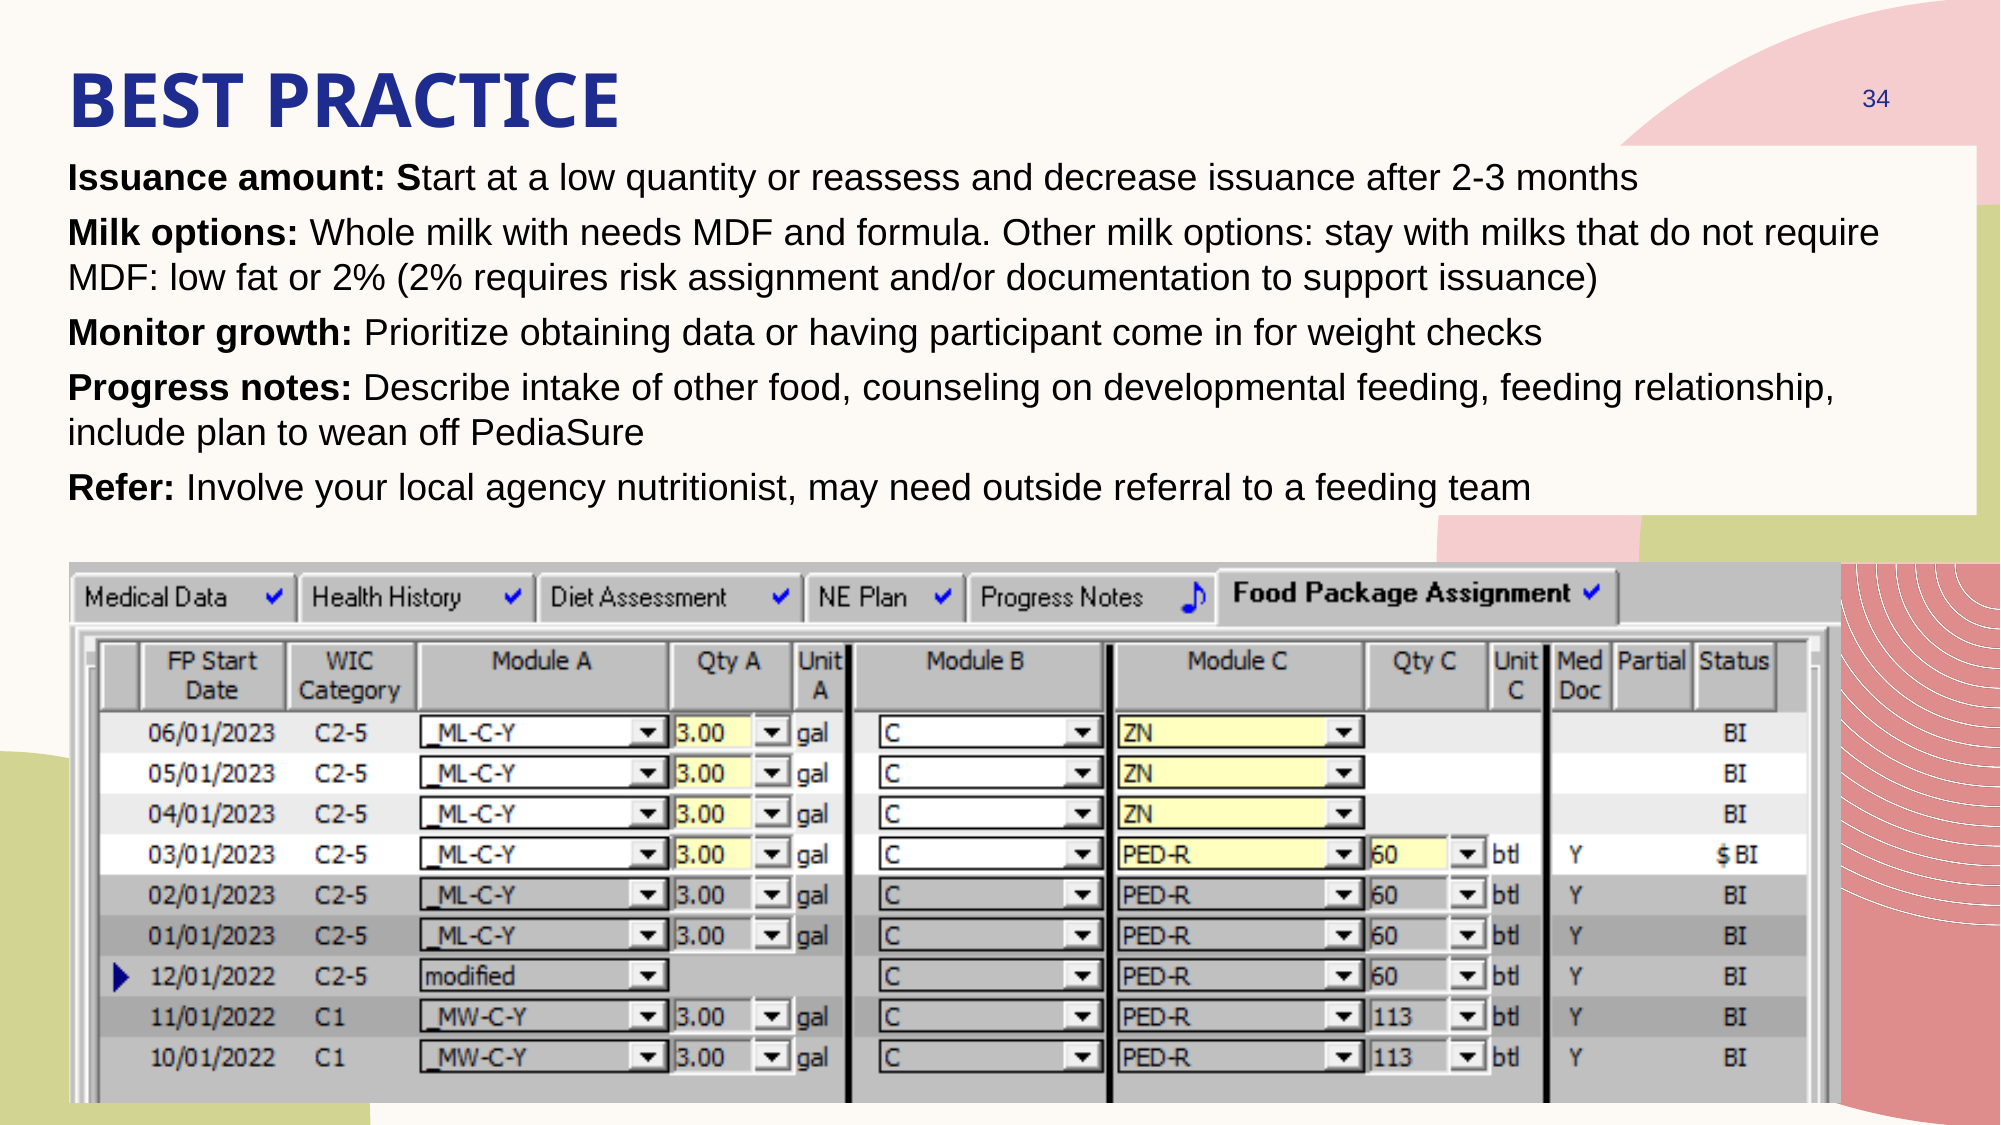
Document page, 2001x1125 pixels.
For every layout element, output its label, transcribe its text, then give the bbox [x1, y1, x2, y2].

text_box Issuance amount: Start at a low quantity or reassess and decrease issuance after 2-3 months Milk options: Whole milk with needs MDF and formula. Other milk options: stay with milks that do not require MDF: low fat or 2% (2% requires risk assignment and/or documentation to support issuance) Monitor growth: Prioritize obtaining data or having participant come in for weight checks Progress notes: Describe intake of other food, counseling on developmental feeding, feeding relationship, include plan to wean off PediaSure Refer: Involve your local agency nutritionist, may need outside referral to a feeding team [52, 145, 1977, 516]
picture [69, 562, 2000, 1103]
title Best practice [52, 55, 1734, 145]
slide_number 34 [1795, 75, 1958, 120]
